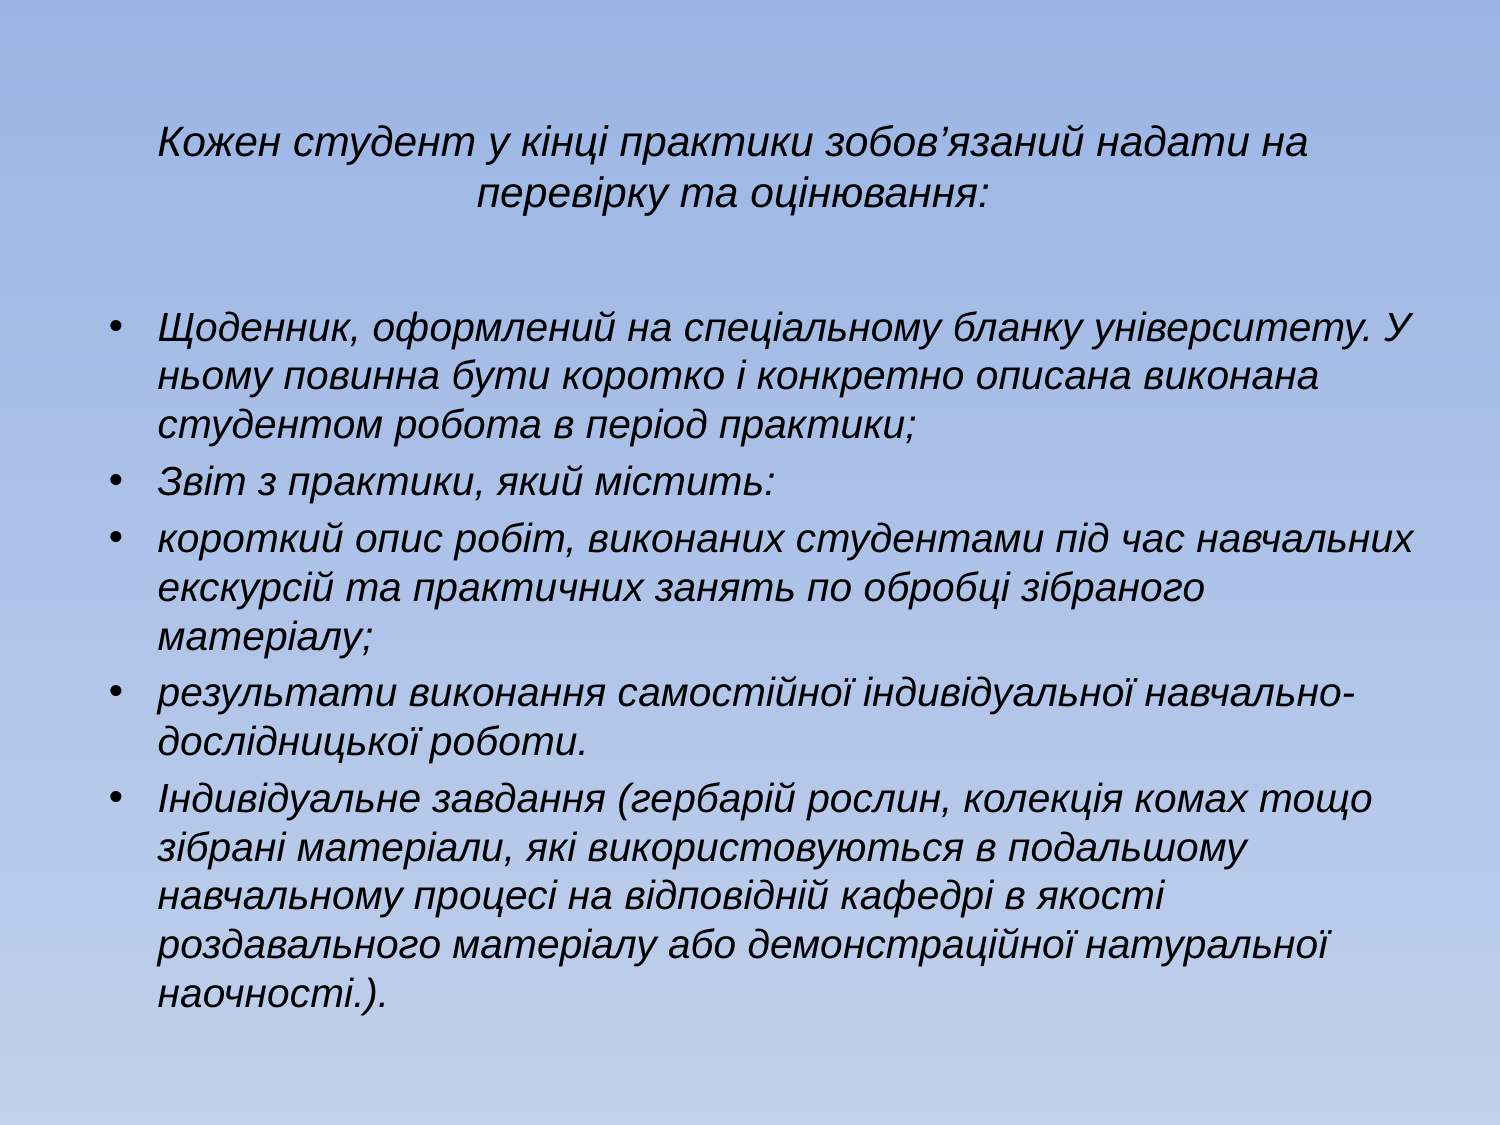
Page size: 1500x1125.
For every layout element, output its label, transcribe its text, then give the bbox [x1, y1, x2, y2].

list Щоденник, оформлений на спеціальному бланку університету. У ньому повинна бути коротко і конкретно описана виконана студентом робота в період практики; Звіт з практики, який містить: короткий опис робіт, виконаних студентами під час навчальних екскурсій та практичних занять по обробці зібраного матеріалу; результати виконання самостійної індивідуальної навчально-дослідницької роботи. Індивідуальне завдання (гербарій рослин, колекція комах тощо зібрані матеріали, які використовуються в подальшому навчальному процесі на відповідній кафедрі в якості роздавального матеріалу або демонстраційної натуральної наочності.). [93, 292, 1444, 1036]
title Кожен студент у кінці практики зобов’язаний надати на перевірку та оцінювання: [58, 105, 1409, 293]
